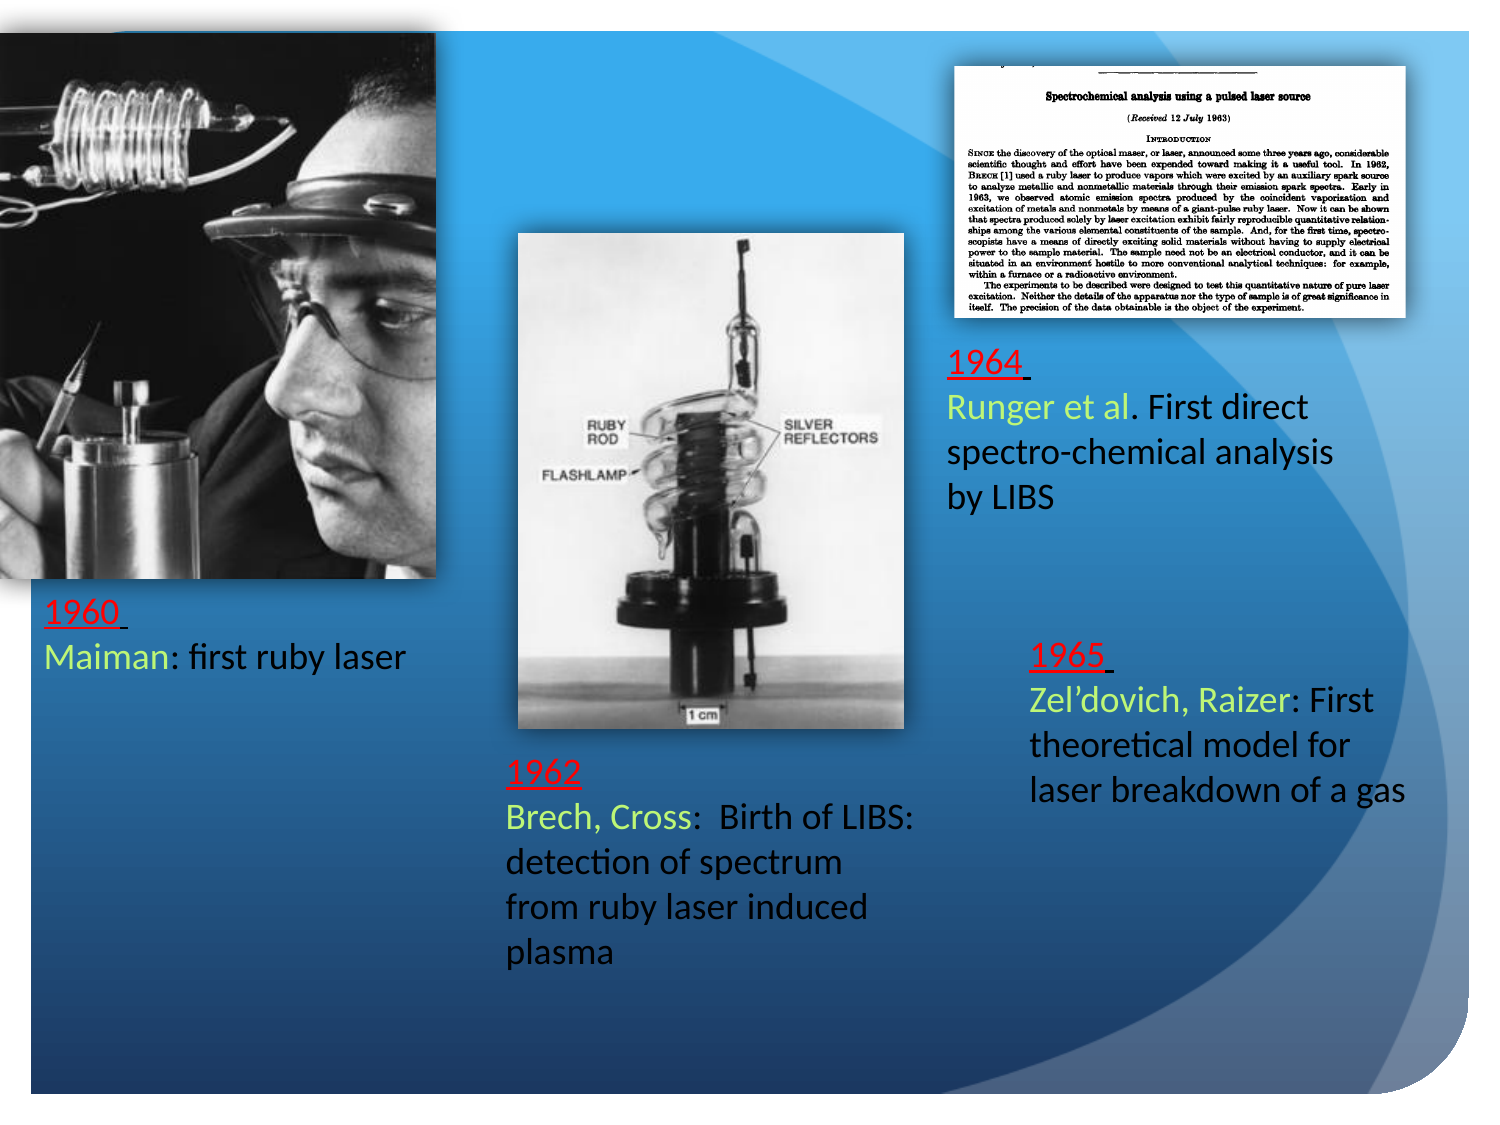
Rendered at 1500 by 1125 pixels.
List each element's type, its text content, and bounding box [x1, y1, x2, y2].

text_box 1962 Brech, Cross: Birth of LIBS: detection of spectrum from ruby laser induced plasma [490, 739, 932, 980]
text_box 1960 Maiman: first ruby laser [28, 579, 518, 685]
text_box 1965 Zel’dovich, Raizer: First theoretical model for laser breakdown of a gas [1014, 622, 1445, 818]
title History [458, 62, 937, 234]
picture [0, 30, 1473, 1094]
text_box 1964 Runger et al. First direct spectro-chemical analysis by LIBS [931, 329, 1372, 525]
